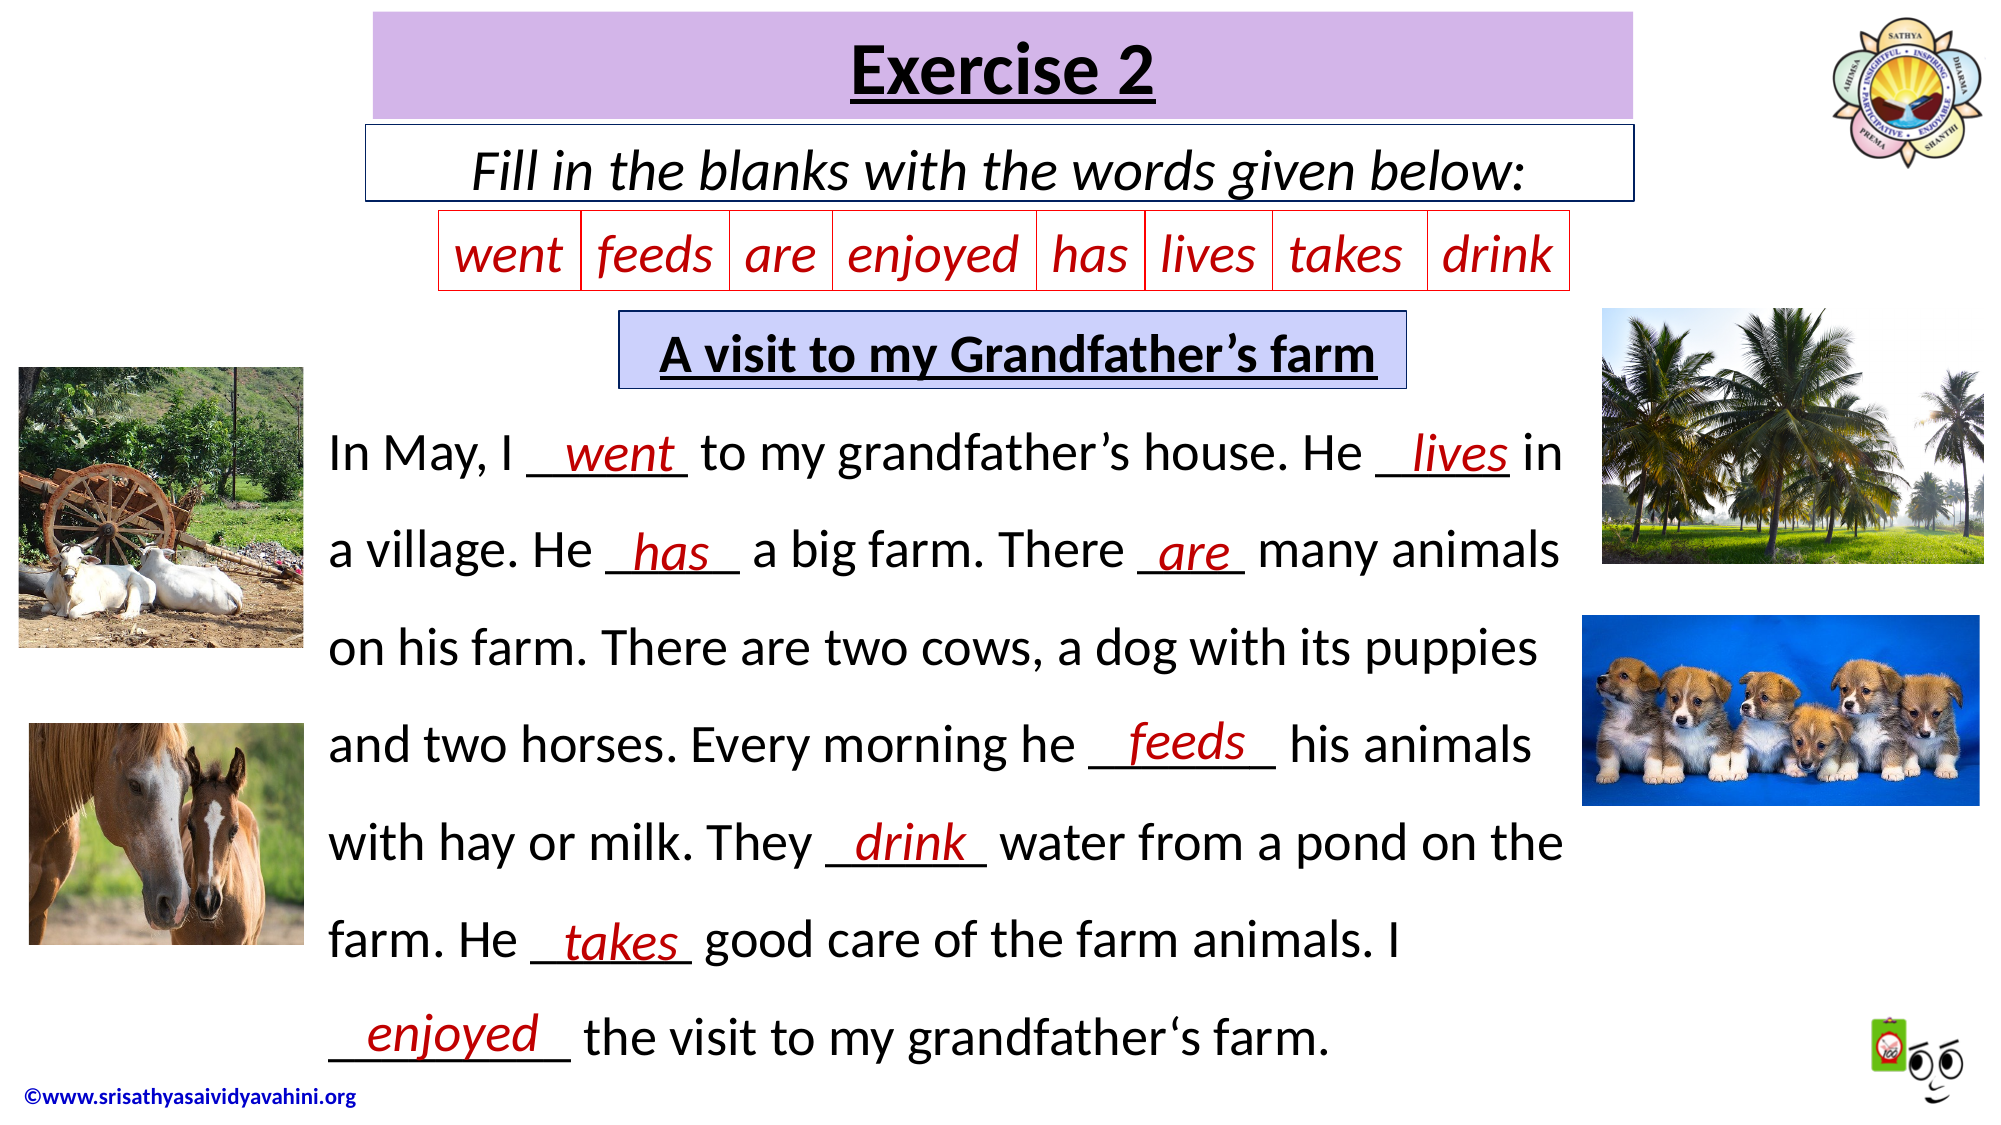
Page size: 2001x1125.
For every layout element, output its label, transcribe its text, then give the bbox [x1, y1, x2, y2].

text_box enjoyed [832, 210, 1037, 291]
picture [1601, 308, 1984, 564]
text_box A visit to my Grandfather’s farm [618, 311, 1407, 389]
text_box went [438, 210, 581, 291]
text_box lives [1145, 210, 1272, 291]
picture [28, 722, 305, 949]
text_box feeds [1113, 697, 1262, 778]
list Fill in the blanks with the words given below: [365, 124, 1635, 201]
text_box are [730, 210, 832, 291]
text_box In May, I ______ to my grandfather’s house. He _____ in a village. He _____ a big farm. There ____ many animals on his farm. There are two cows, a dog with its puppies and two horses. Every morning he _______ his animals with hay or milk. They ______ water from a pond on the farm. He ______ good care of the farm animals. I _________ the visit to my grandfather‘s farm. [313, 376, 1610, 1073]
text_box feeds [581, 210, 730, 291]
picture [18, 366, 304, 648]
text_box went [548, 409, 692, 490]
text_box lives [1396, 409, 1524, 490]
text_box drink [839, 798, 983, 879]
title Exercise 2 [372, 11, 1634, 119]
text_box has [617, 508, 726, 589]
picture [1576, 613, 1980, 806]
picture [1827, 965, 1978, 1116]
text_box takes [543, 898, 699, 979]
text_box are [1142, 508, 1247, 589]
text_box drink [1428, 210, 1570, 291]
text_box takes [1272, 210, 1428, 291]
picture [1827, 14, 1986, 169]
text_box has [1037, 210, 1145, 291]
text_box enjoyed [351, 989, 556, 1070]
